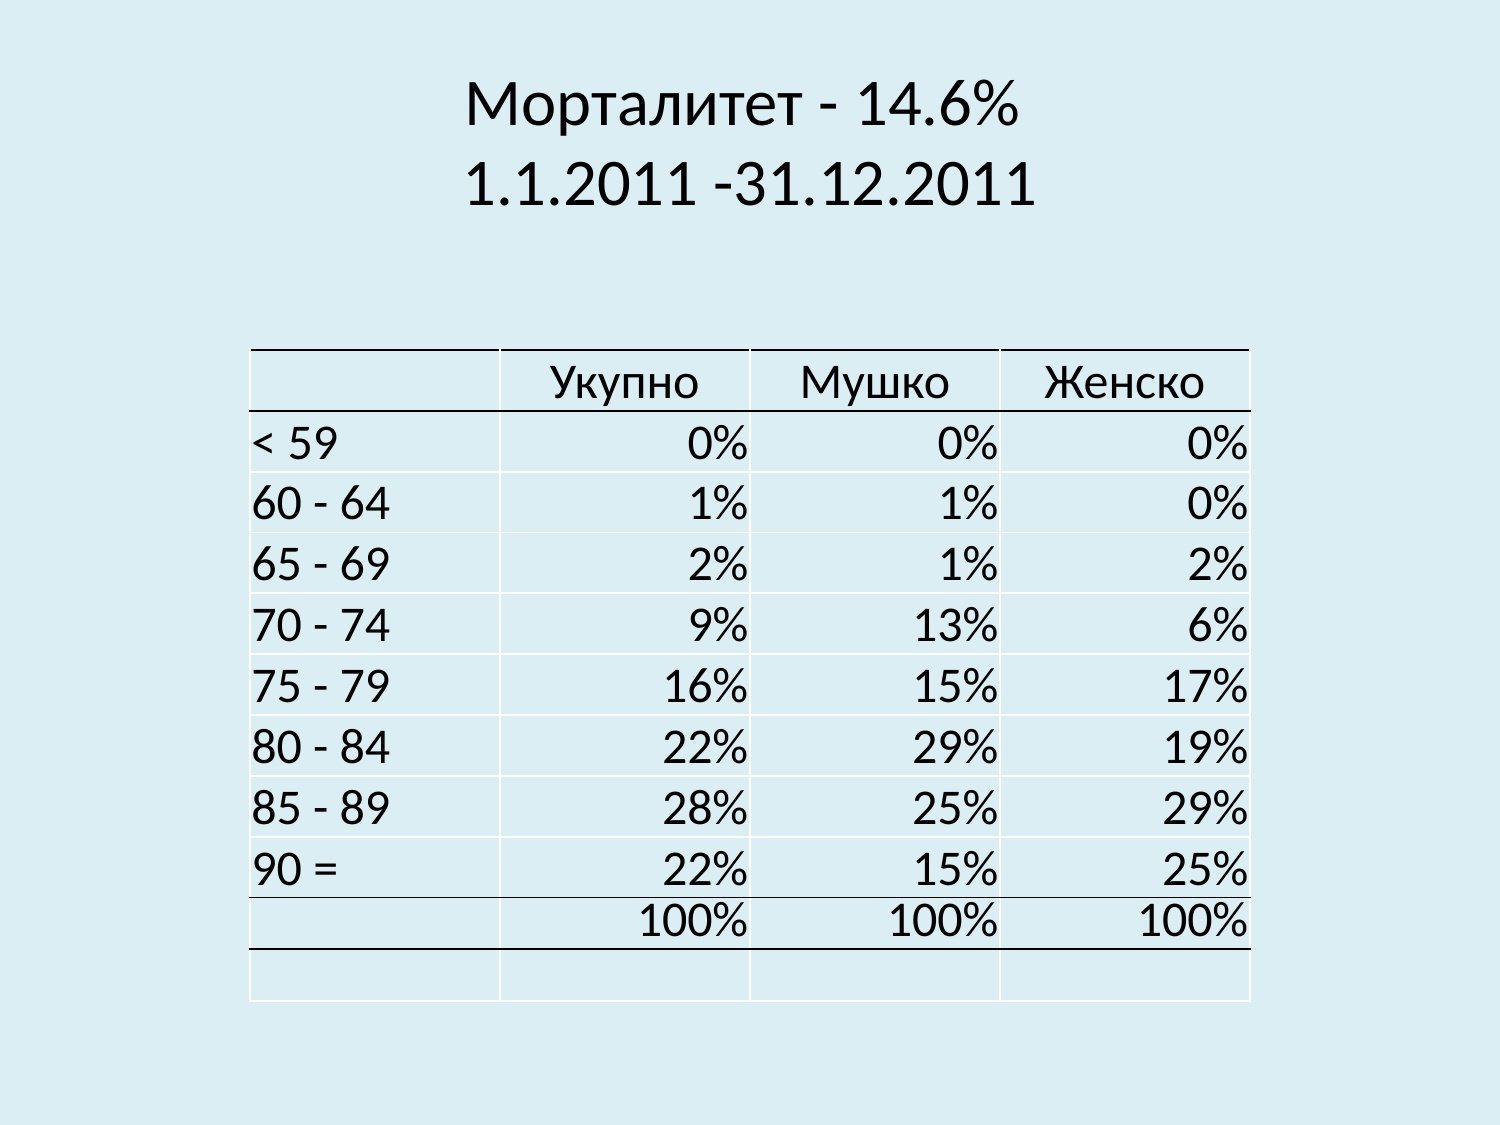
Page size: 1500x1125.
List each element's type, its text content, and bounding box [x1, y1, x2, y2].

table_cell 25% [751, 777, 999, 836]
table_cell [251, 898, 499, 948]
table_cell 1% [751, 473, 999, 532]
table_cell 29% [751, 716, 999, 775]
table_cell 100% [751, 898, 999, 948]
table_cell 0% [1001, 412, 1249, 471]
table_cell 100% [1001, 898, 1249, 948]
table_cell 16% [501, 655, 749, 714]
table_cell 90 = [251, 838, 499, 897]
table_cell 6% [1001, 594, 1249, 653]
table_header Женско [1001, 351, 1249, 410]
table_cell 19% [1001, 716, 1249, 775]
table_cell 13% [751, 594, 999, 653]
title Морталитет - 14.6% 1.1.2011 -31.12.2011 [75, 45, 1425, 233]
table_cell < 59 [251, 412, 499, 471]
table_cell [751, 950, 999, 1000]
table_cell 0% [501, 412, 749, 471]
table_cell 17% [1001, 655, 1249, 714]
table_cell 1% [501, 473, 749, 532]
table_cell 22% [501, 838, 749, 897]
table_cell [251, 950, 499, 1000]
table_cell [1001, 950, 1249, 1000]
table_cell 9% [501, 594, 749, 653]
table_cell 2% [1001, 533, 1249, 592]
table_cell [501, 950, 749, 1000]
table_header Мушко [751, 351, 999, 410]
table_cell 22% [501, 716, 749, 775]
table_cell 80 - 84 [251, 716, 499, 775]
table_cell 65 - 69 [251, 533, 499, 592]
table_cell 100% [501, 898, 749, 948]
table_cell 15% [751, 838, 999, 897]
table_cell 2% [501, 533, 749, 592]
table_cell 1% [751, 533, 999, 592]
table_header [251, 351, 499, 410]
table_cell 70 - 74 [251, 594, 499, 653]
table_cell 0% [1001, 473, 1249, 532]
table_cell 85 - 89 [251, 777, 499, 836]
table_cell 29% [1001, 777, 1249, 836]
table_cell 0% [751, 412, 999, 471]
table_header Укупно [501, 351, 749, 410]
table_cell 15% [751, 655, 999, 714]
table_cell 28% [501, 777, 749, 836]
table_cell 60 - 64 [251, 473, 499, 532]
table_cell 25% [1001, 838, 1249, 897]
table_cell 75 - 79 [251, 655, 499, 714]
